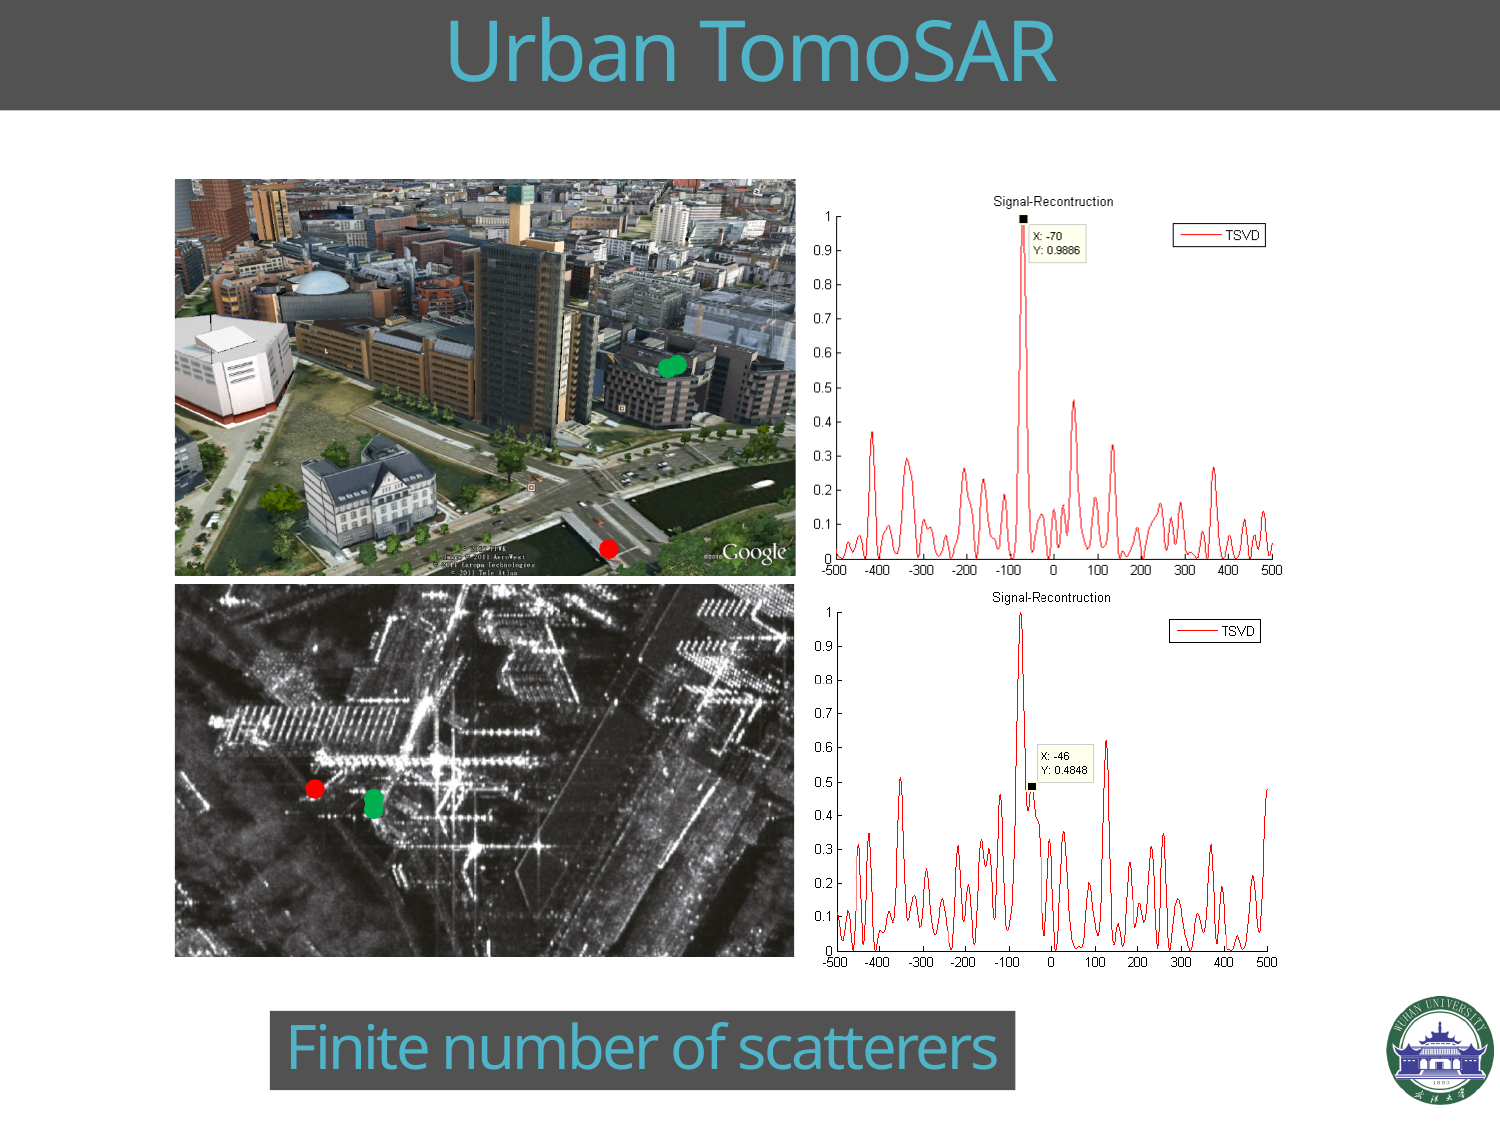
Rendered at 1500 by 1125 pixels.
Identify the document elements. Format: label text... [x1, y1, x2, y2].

picture [796, 196, 1298, 982]
picture [1386, 996, 1494, 1105]
text_box Finite number of scatterers [269, 1010, 1016, 1091]
text_box Urban TomoSAR [0, 0, 1500, 111]
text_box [174, 179, 796, 576]
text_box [174, 584, 795, 957]
